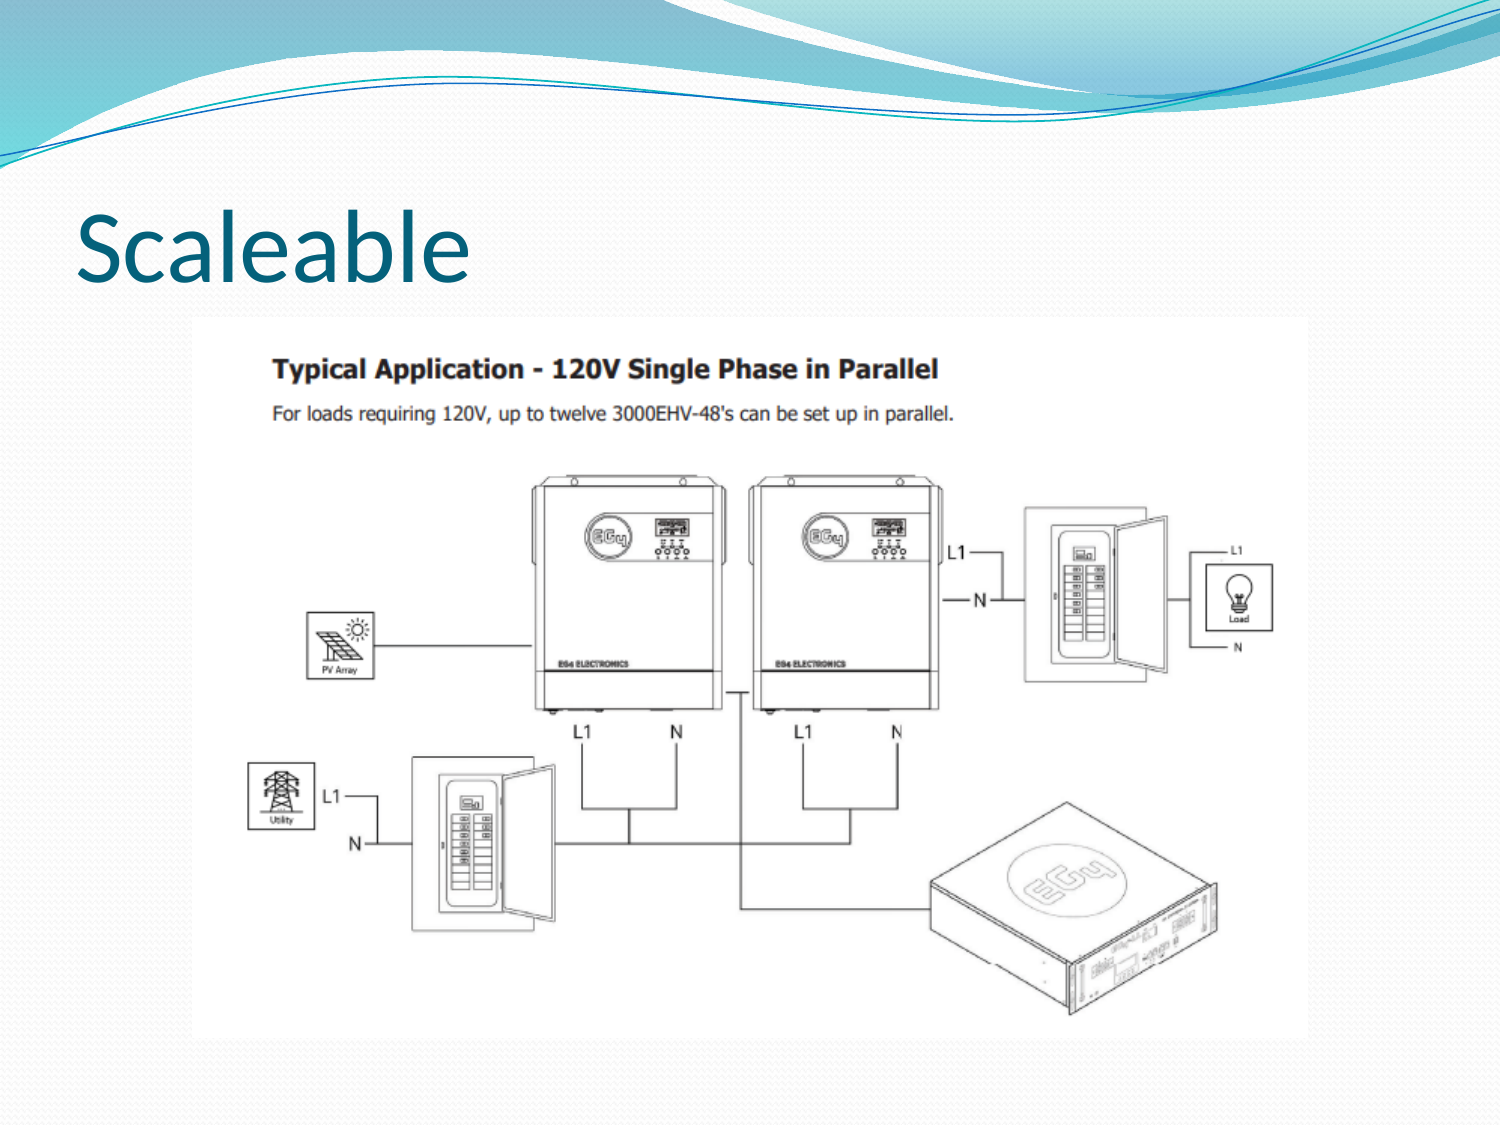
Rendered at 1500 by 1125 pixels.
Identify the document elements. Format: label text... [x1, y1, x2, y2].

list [191, 317, 1308, 1038]
title Scaleable [75, 115, 1425, 303]
